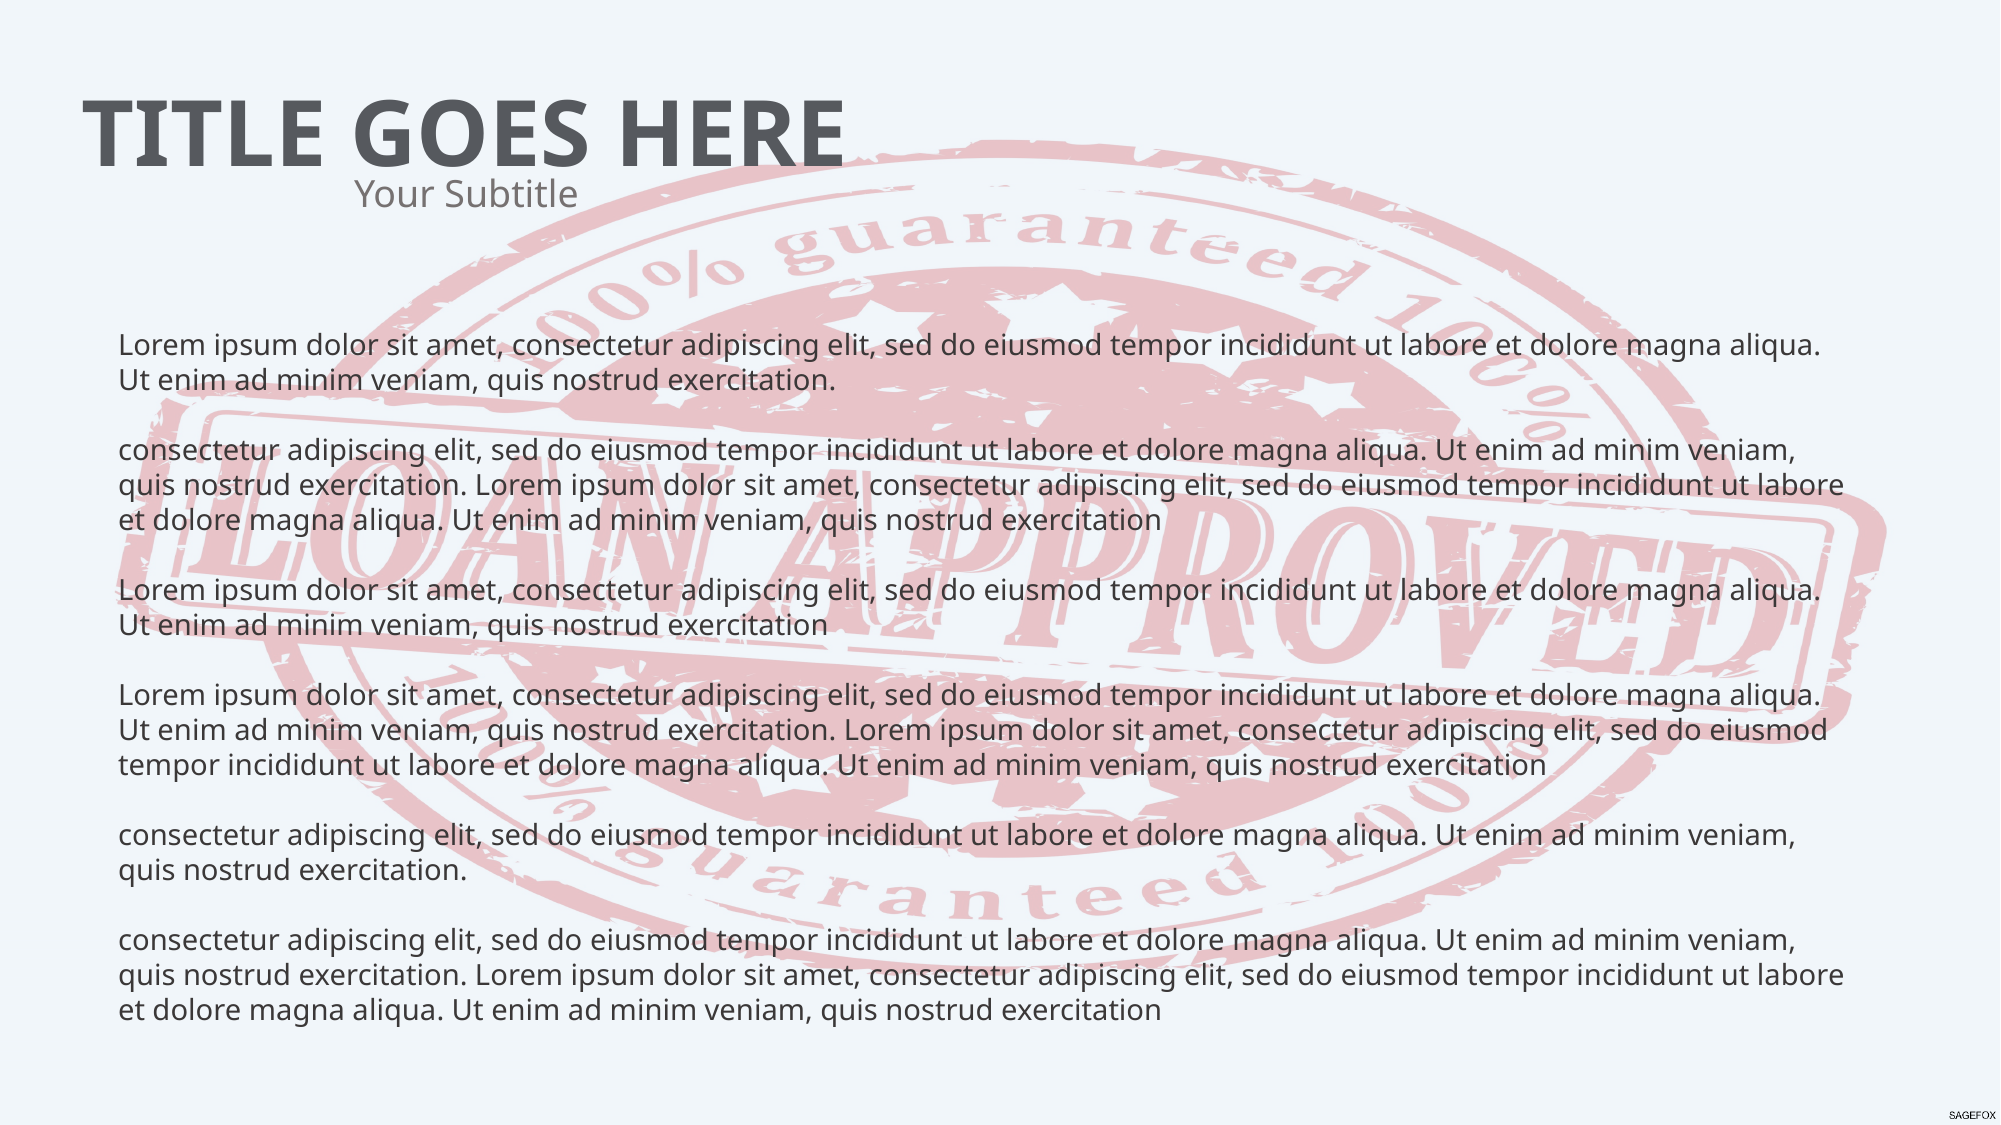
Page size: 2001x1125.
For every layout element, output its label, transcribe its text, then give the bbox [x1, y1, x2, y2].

picture [1925, 0, 2001, 1125]
text_box Lorem ipsum dolor sit amet, consectetur adipiscing elit, sed do eiusmod tempor incididunt ut labore et dolore magna aliqua. Ut enim ad minim veniam, quis nostrud exercitation. consectetur adipiscing elit, sed do eiusmod tempor incididunt ut labore et dolore magna aliqua. Ut enim ad minim veniam, quis nostrud exercitation. Lorem ipsum dolor sit amet, consectetur adipiscing elit, sed do eiusmod tempor incididunt ut labore et dolore magna aliqua. Ut enim ad minim veniam, quis nostrud exercitation Lorem ipsum dolor sit amet, consectetur adipiscing elit, sed do eiusmod tempor incididunt ut labore et dolore magna aliqua. Ut enim ad minim veniam, quis nostrud exercitation Lorem ipsum dolor sit amet, consectetur adipiscing elit, sed do eiusmod tempor incididunt ut labore et dolore magna aliqua. Ut enim ad minim veniam, quis nostrud exercitation. Lorem ipsum dolor sit amet, consectetur adipiscing elit, sed do eiusmod tempor incididunt ut labore et dolore magna aliqua. Ut enim ad minim veniam, quis nostrud exercitation consectetur adipiscing elit, sed do eiusmod tempor incididunt ut labore et dolore magna aliqua. Ut enim ad minim veniam, quis nostrud exercitation. consectetur adipiscing elit, sed do eiusmod tempor incididunt ut labore et dolore magna aliqua. Ut enim ad minim veniam, quis nostrud exercitation. Lorem ipsum dolor sit amet, consectetur adipiscing elit, sed do eiusmod tempor incididunt ut labore et dolore magna aliqua. Ut enim ad minim veniam, quis nostrud exercitation [103, 319, 1866, 1069]
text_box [13, 66, 918, 224]
